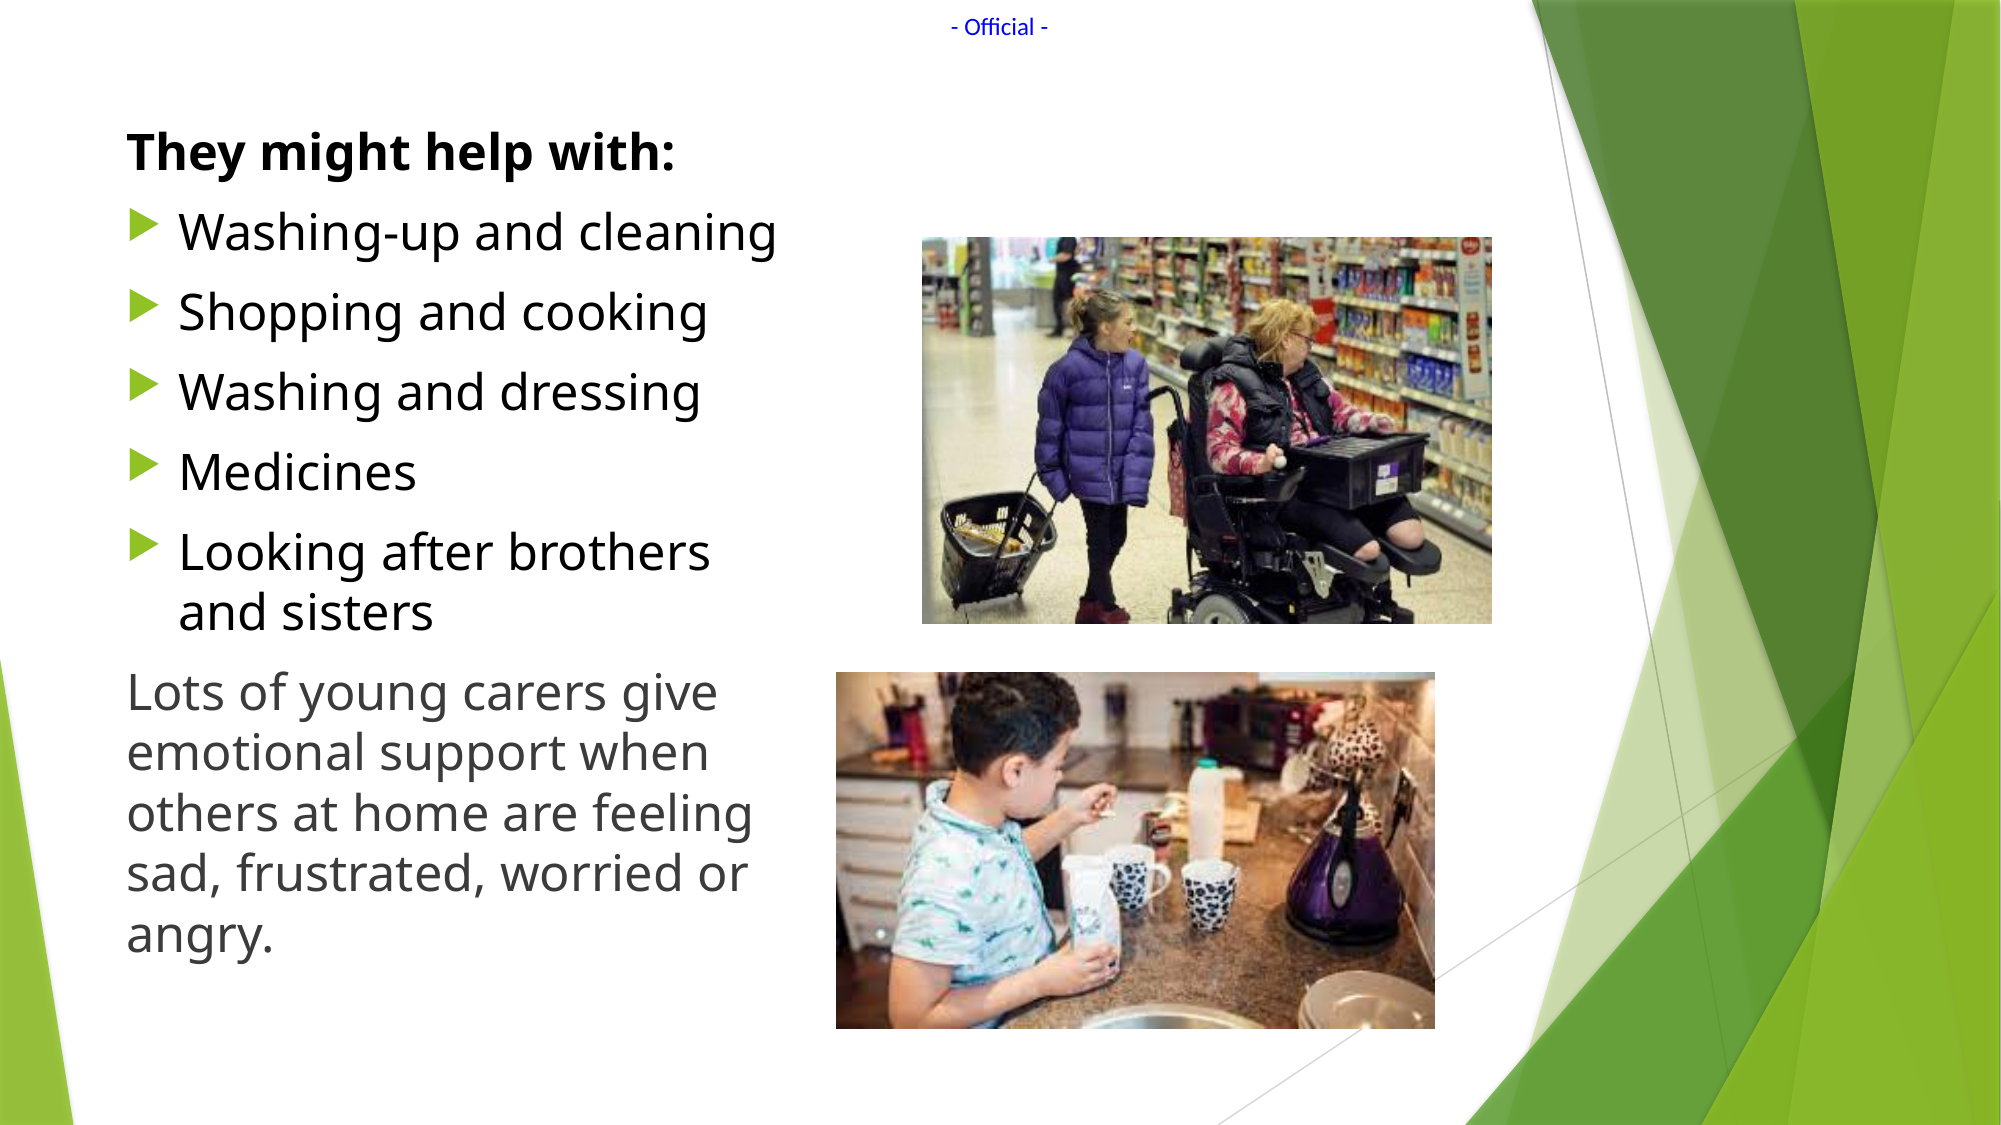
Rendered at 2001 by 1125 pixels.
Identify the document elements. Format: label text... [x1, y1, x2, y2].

picture [835, 672, 1436, 1030]
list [922, 236, 1492, 624]
list They might help with: Washing-up and cleaning Shopping and cooking Washing and dressing Medicines Looking after brothers and sisters Lots of young carers give emotional support when others at home are feeling sad, frustrated, worried or angry. [111, 112, 798, 991]
